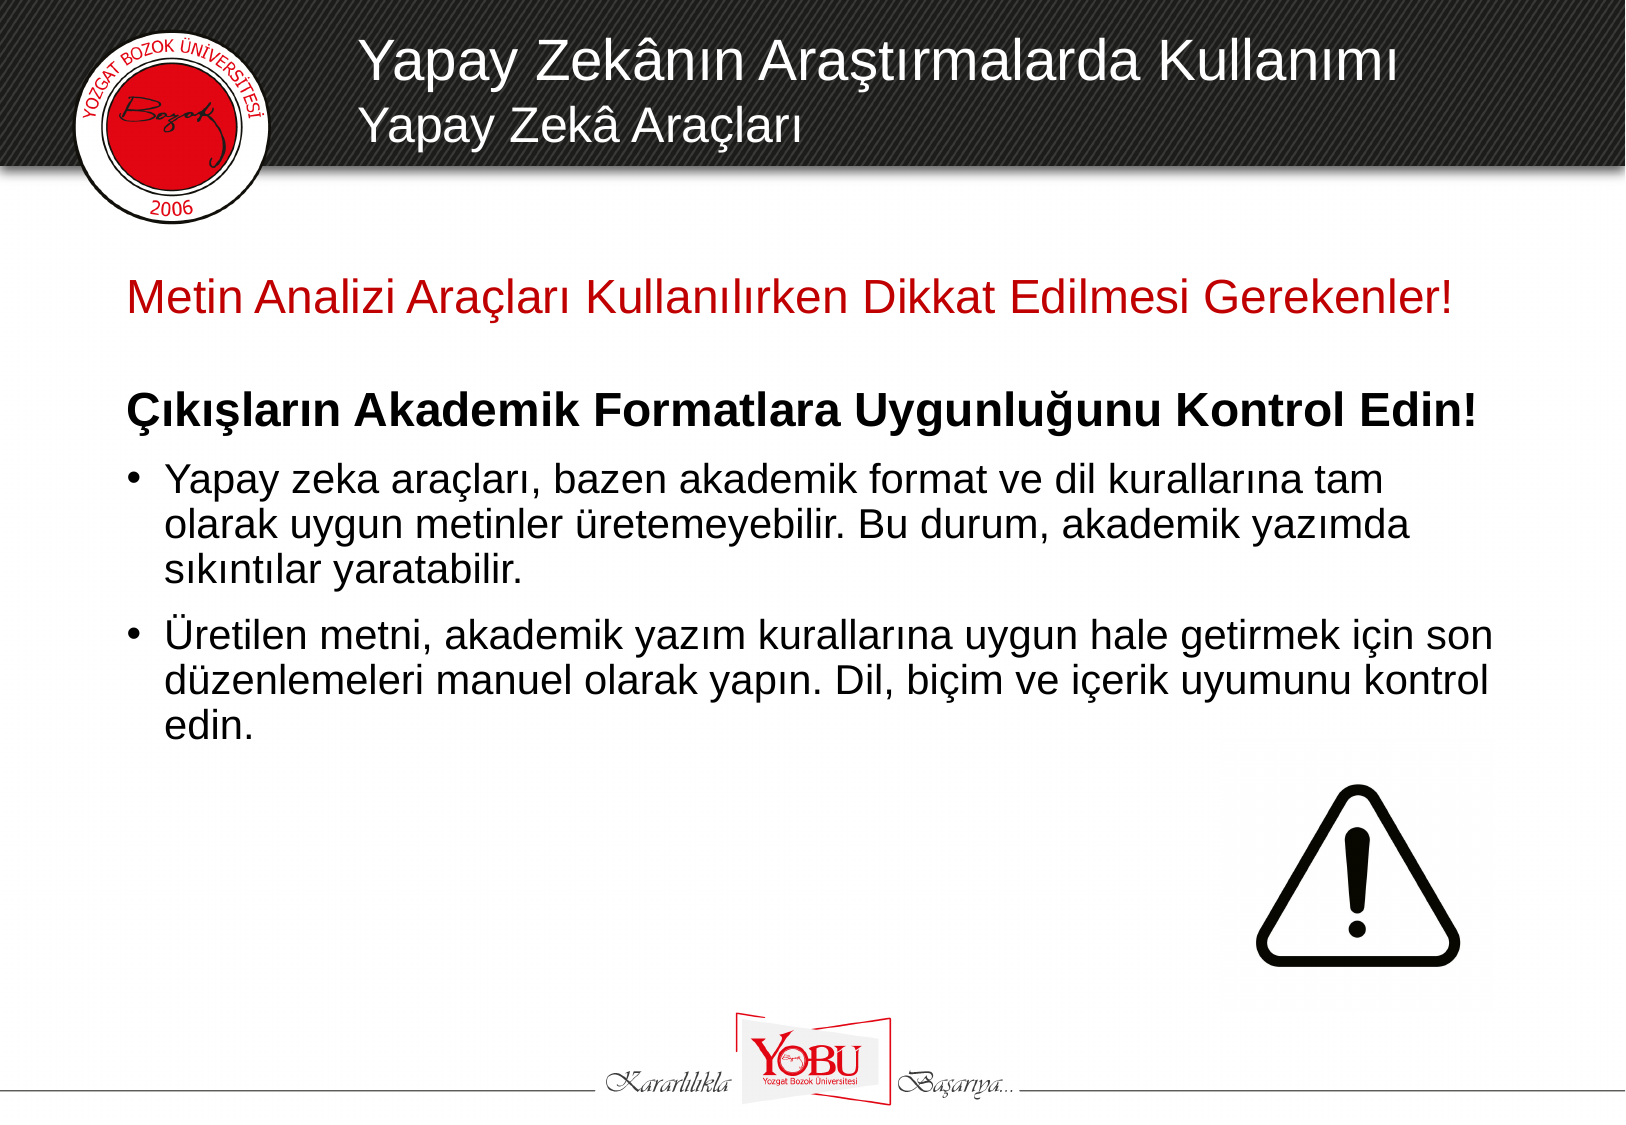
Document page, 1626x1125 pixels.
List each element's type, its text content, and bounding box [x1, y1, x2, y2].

title Metin Analizi Araçları Kullanılırken Dikkat Edilmesi Gerekenler! [111, 249, 1514, 348]
list Çıkışların Akademik Formatlara Uygunluğunu Kontrol Edin! Yapay zeka araçları, bazen akademik format ve dil kurallarına tam olarak uygun metinler üretemeyebilir. Bu durum, akademik yazımda sıkıntılar yaratabilir. Üretilen metni, akademik yazım kurallarına uygun hale getirmek için son düzenlemeleri manuel olarak yapın. Dil, biçim ve içerik uyumunu kontrol edin. [111, 377, 1514, 1014]
picture [0, 0, 1626, 1125]
text_box Yapay Zekânın Araştırmalarda Kullanımı Yapay Zekâ Araçları [342, 14, 1514, 160]
